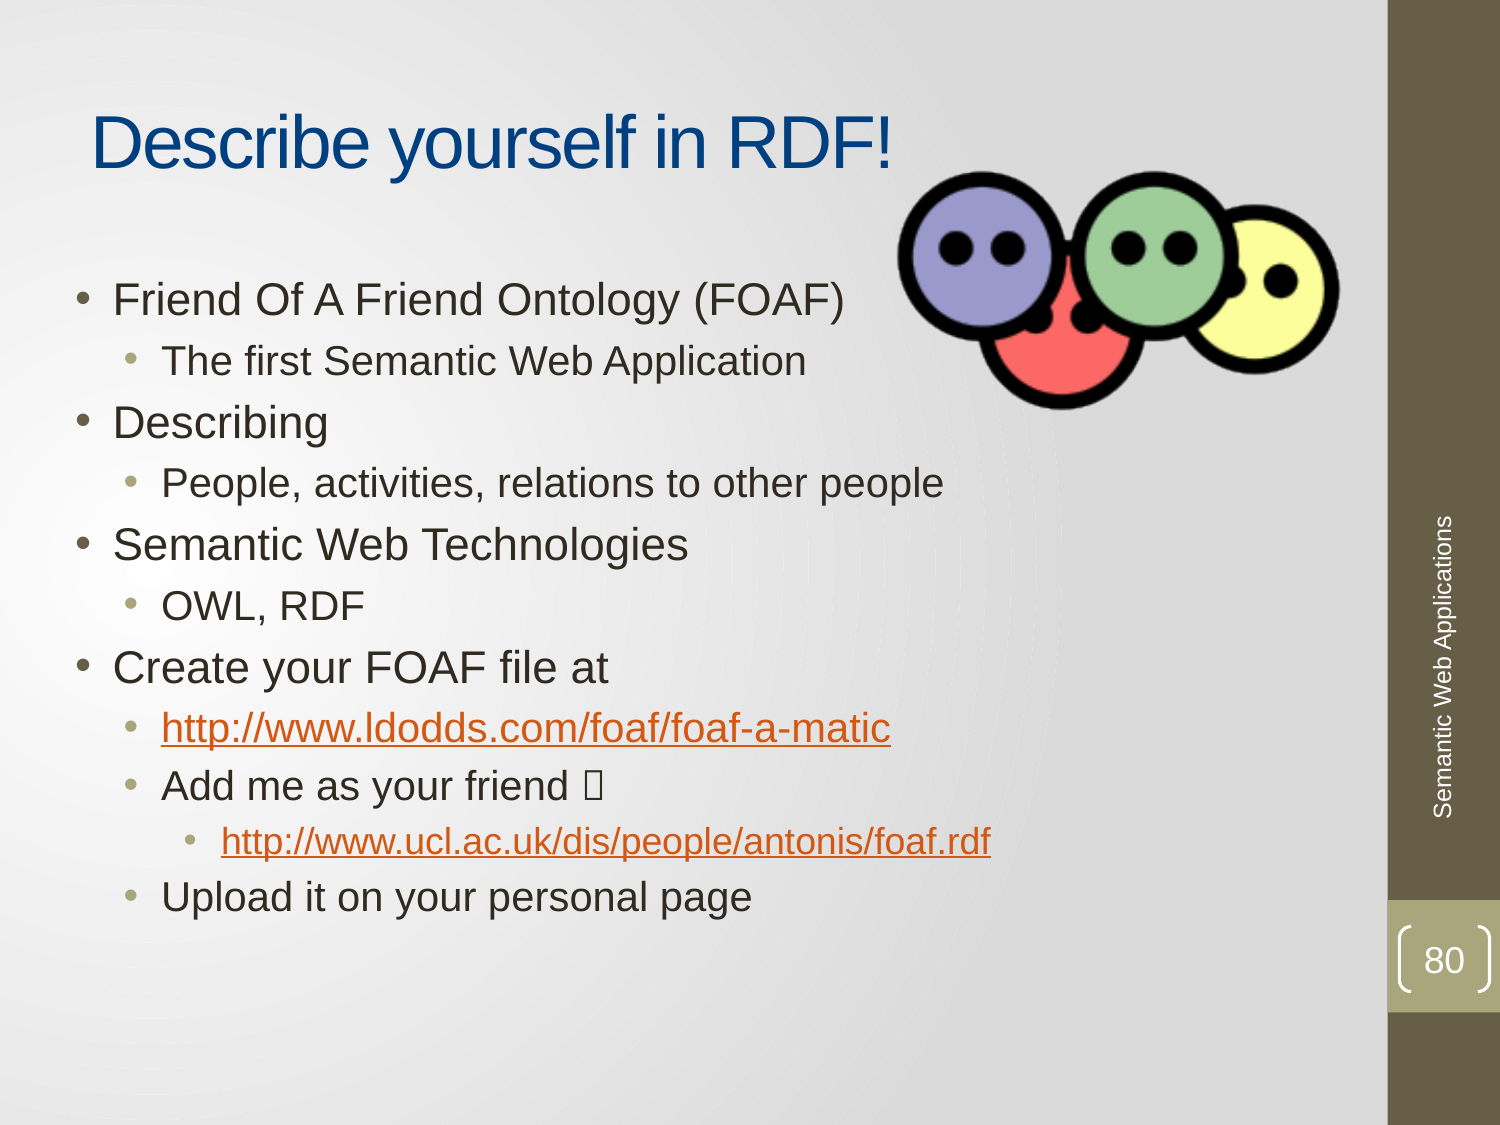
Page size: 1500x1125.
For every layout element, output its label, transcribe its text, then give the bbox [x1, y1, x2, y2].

list Friend Of A Friend Ontology (FOAF) The first Semantic Web Application Describing People, activities, relations to other people Semantic Web Technologies OWL, RDF Create your FOAF file at http://www.ldodds.com/foaf/foaf-a-matic Add me as your friend  http://www.ucl.ac.uk/dis/people/antonis/foaf.rdf Upload it on your personal page [41, 262, 1388, 1083]
slide_number Semantic Web Applications [1399, 7, 1483, 835]
slide_number 80 [1397, 924, 1492, 994]
title Describe yourself in RDF! [75, 45, 1325, 233]
picture [891, 124, 1351, 451]
